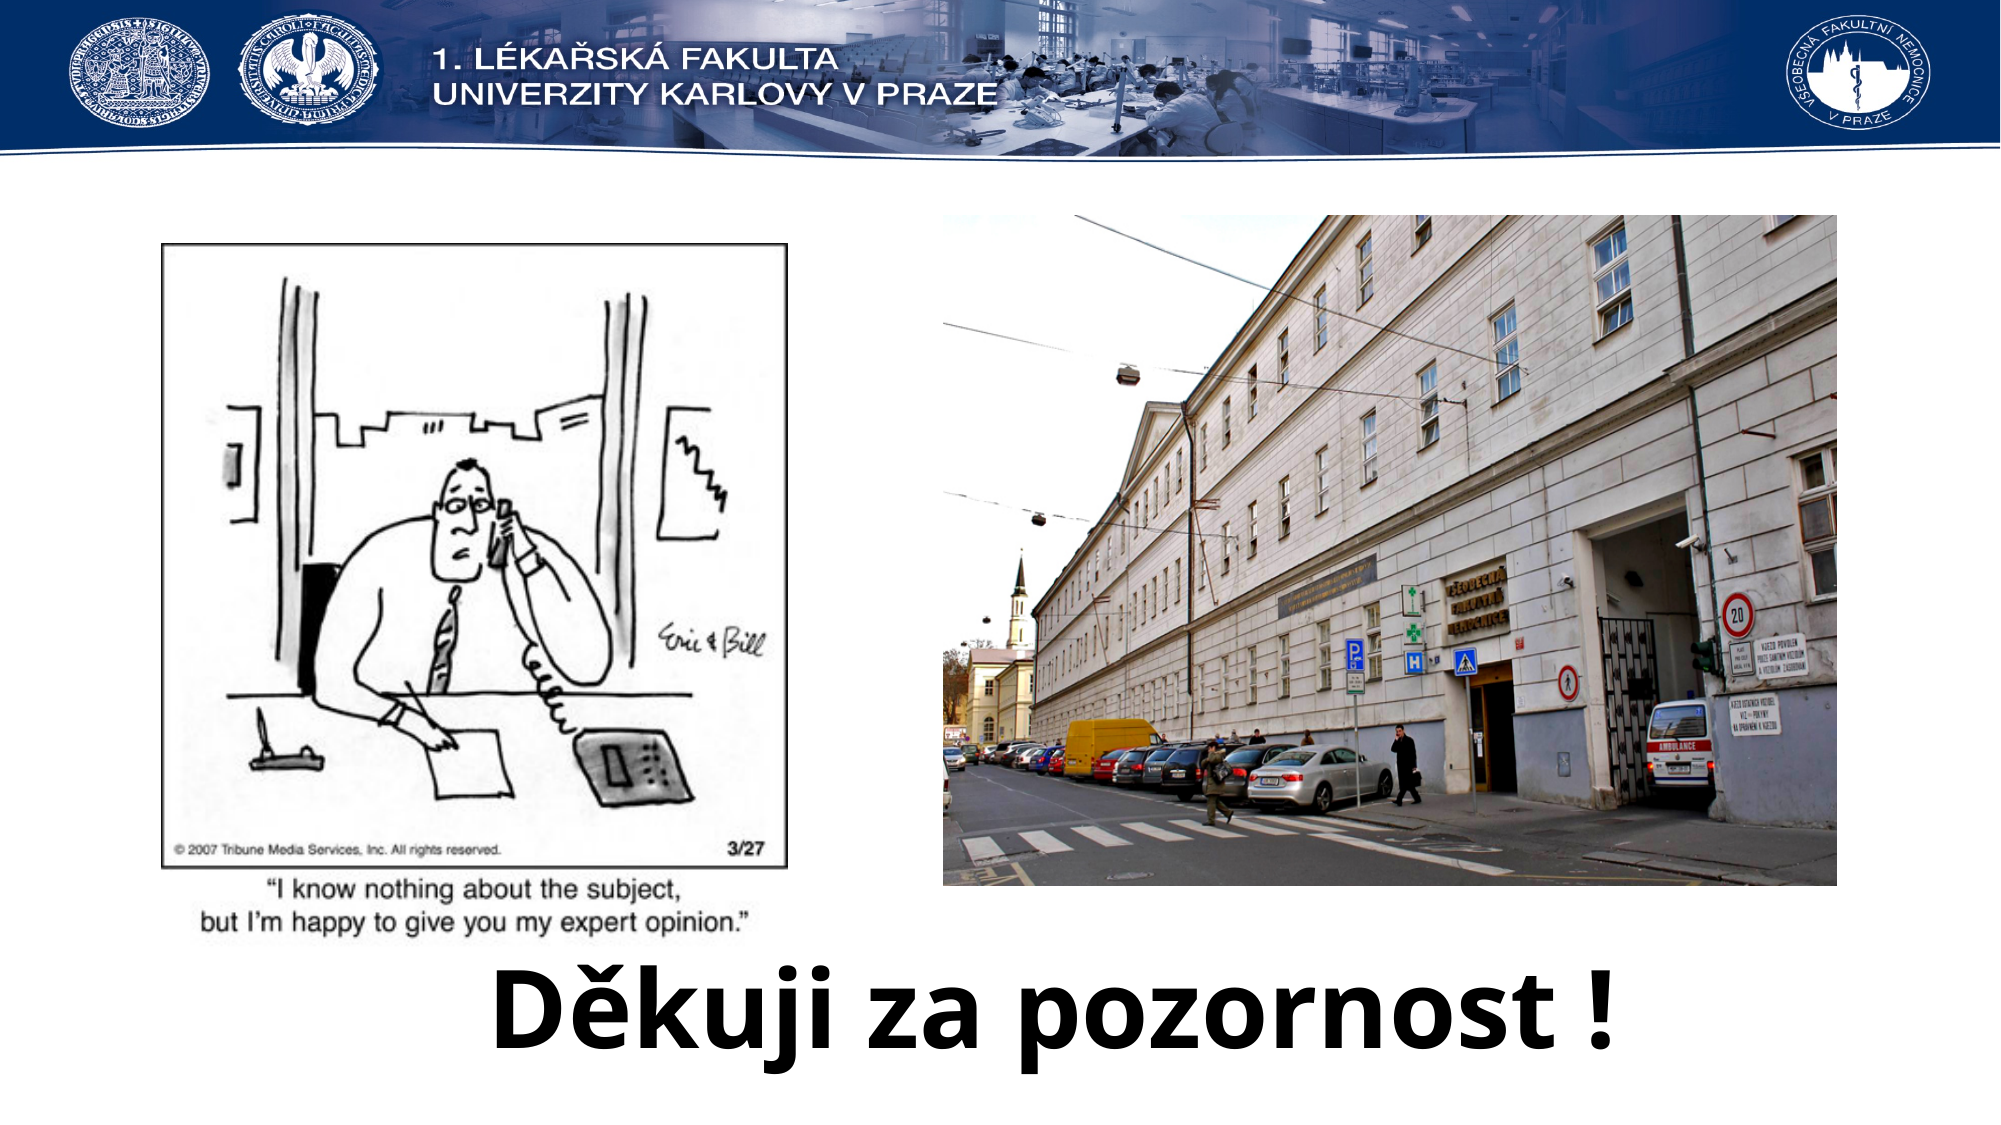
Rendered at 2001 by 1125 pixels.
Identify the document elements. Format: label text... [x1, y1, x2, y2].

picture [0, 0, 2001, 1125]
text_box Děkuji za pozornost ! [395, 932, 1710, 1078]
